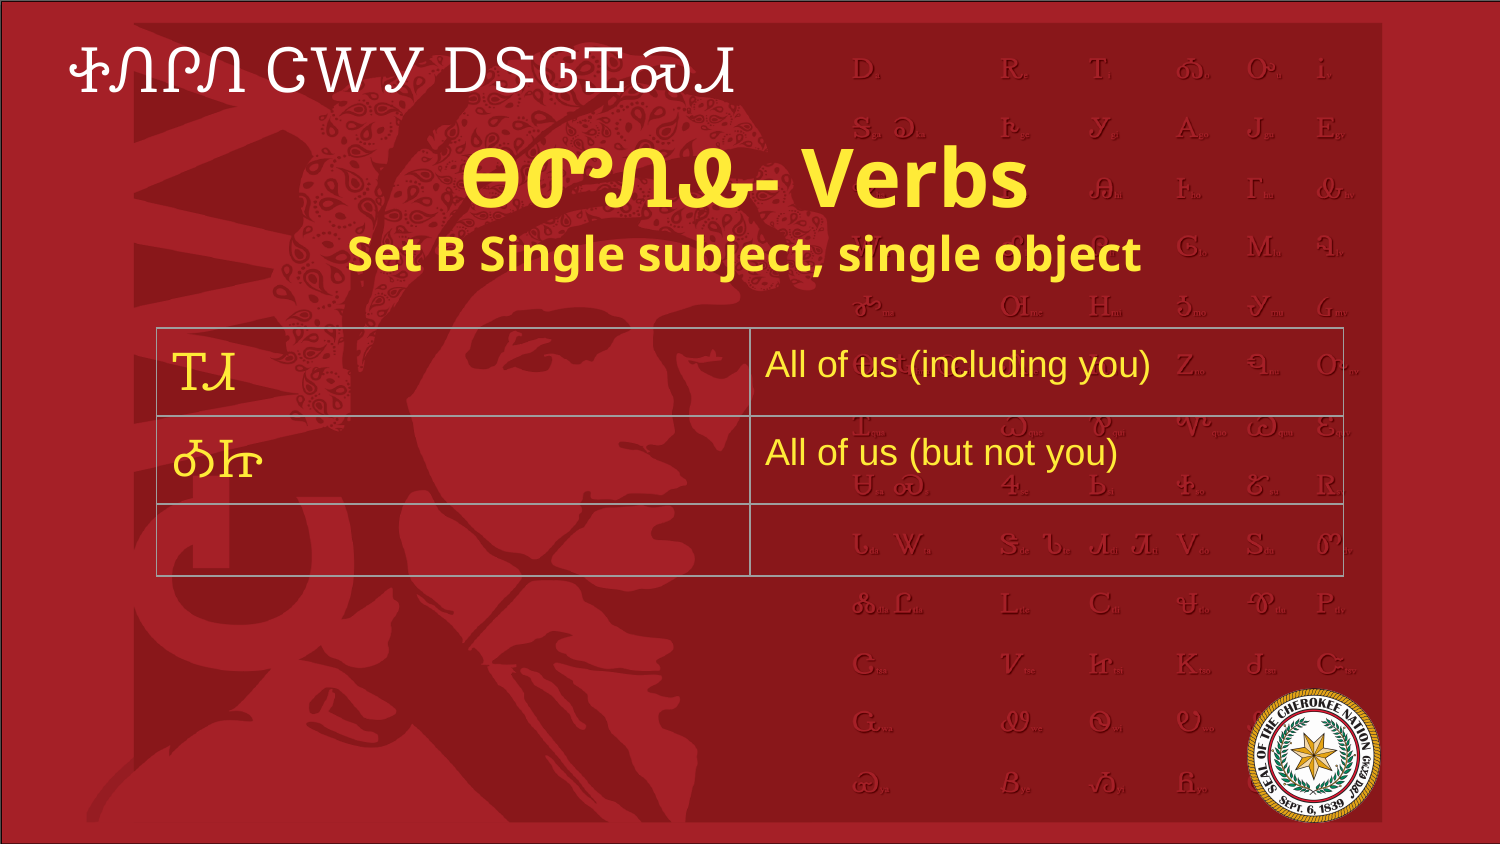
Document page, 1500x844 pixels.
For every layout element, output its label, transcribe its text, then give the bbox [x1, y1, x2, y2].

table_header All of us (including you) [751, 329, 1343, 415]
table_cell [157, 505, 749, 575]
table_cell All of us (but not you) [751, 417, 1343, 503]
picture [0, 0, 1500, 844]
text_box ᎾᏛᏁᎲ- Verbs Set B Single subject, single object [261, 110, 1230, 296]
table_cell ᎣᏥ [157, 417, 749, 503]
table_cell [751, 505, 1343, 575]
title ᏐᏁᎵᏁ ᏣᎳᎩ ᎠᏕᎶᏆᏍᏗ [53, 7, 1426, 121]
table_header ᎢᏗ [157, 329, 749, 415]
